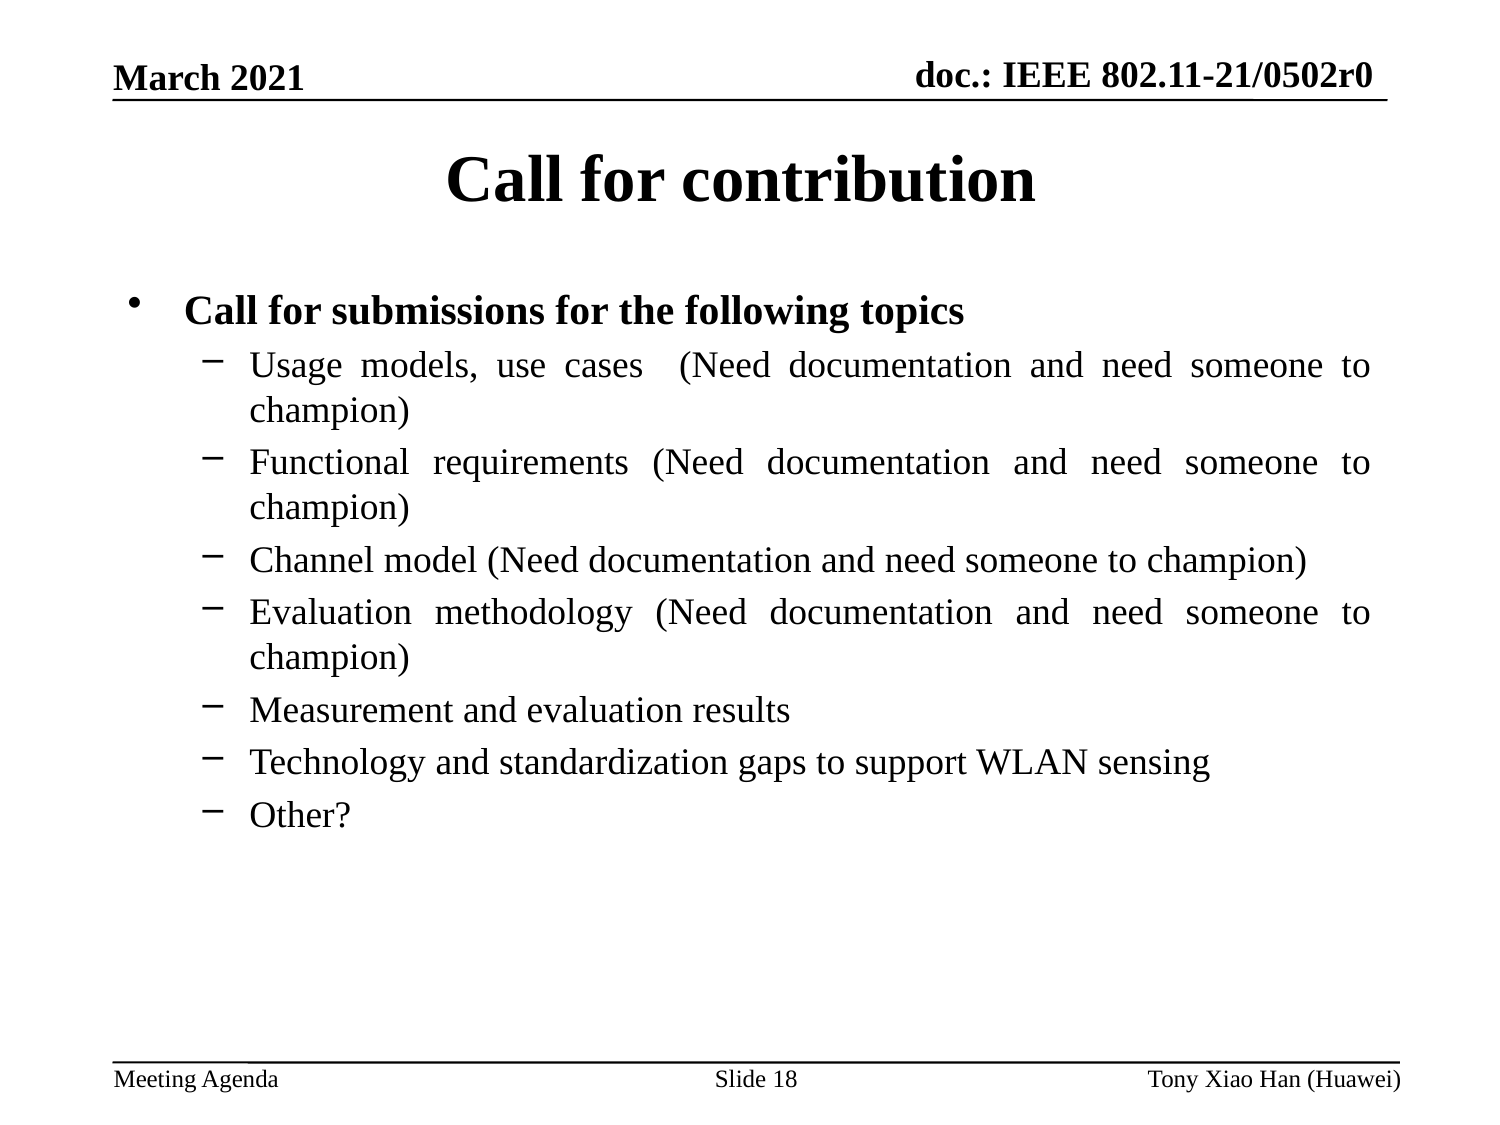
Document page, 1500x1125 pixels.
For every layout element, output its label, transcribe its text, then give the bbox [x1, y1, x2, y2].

text_box Call for submissions for the following topics Usage models, use cases (Need documentation and need someone to champion) Functional requirements (Need documentation and need someone to champion) Channel model (Need documentation and need someone to champion) Evaluation methodology (Need documentation and need someone to champion) Measurement and evaluation results Technology and standardization gaps to support WLAN sensing Other? [112, 275, 1388, 1050]
slide_number Slide 18 [712, 1061, 800, 1093]
footer Tony Xiao Han (Huawei) [999, 1061, 1402, 1093]
text_box Call for contribution [112, 87, 1388, 263]
